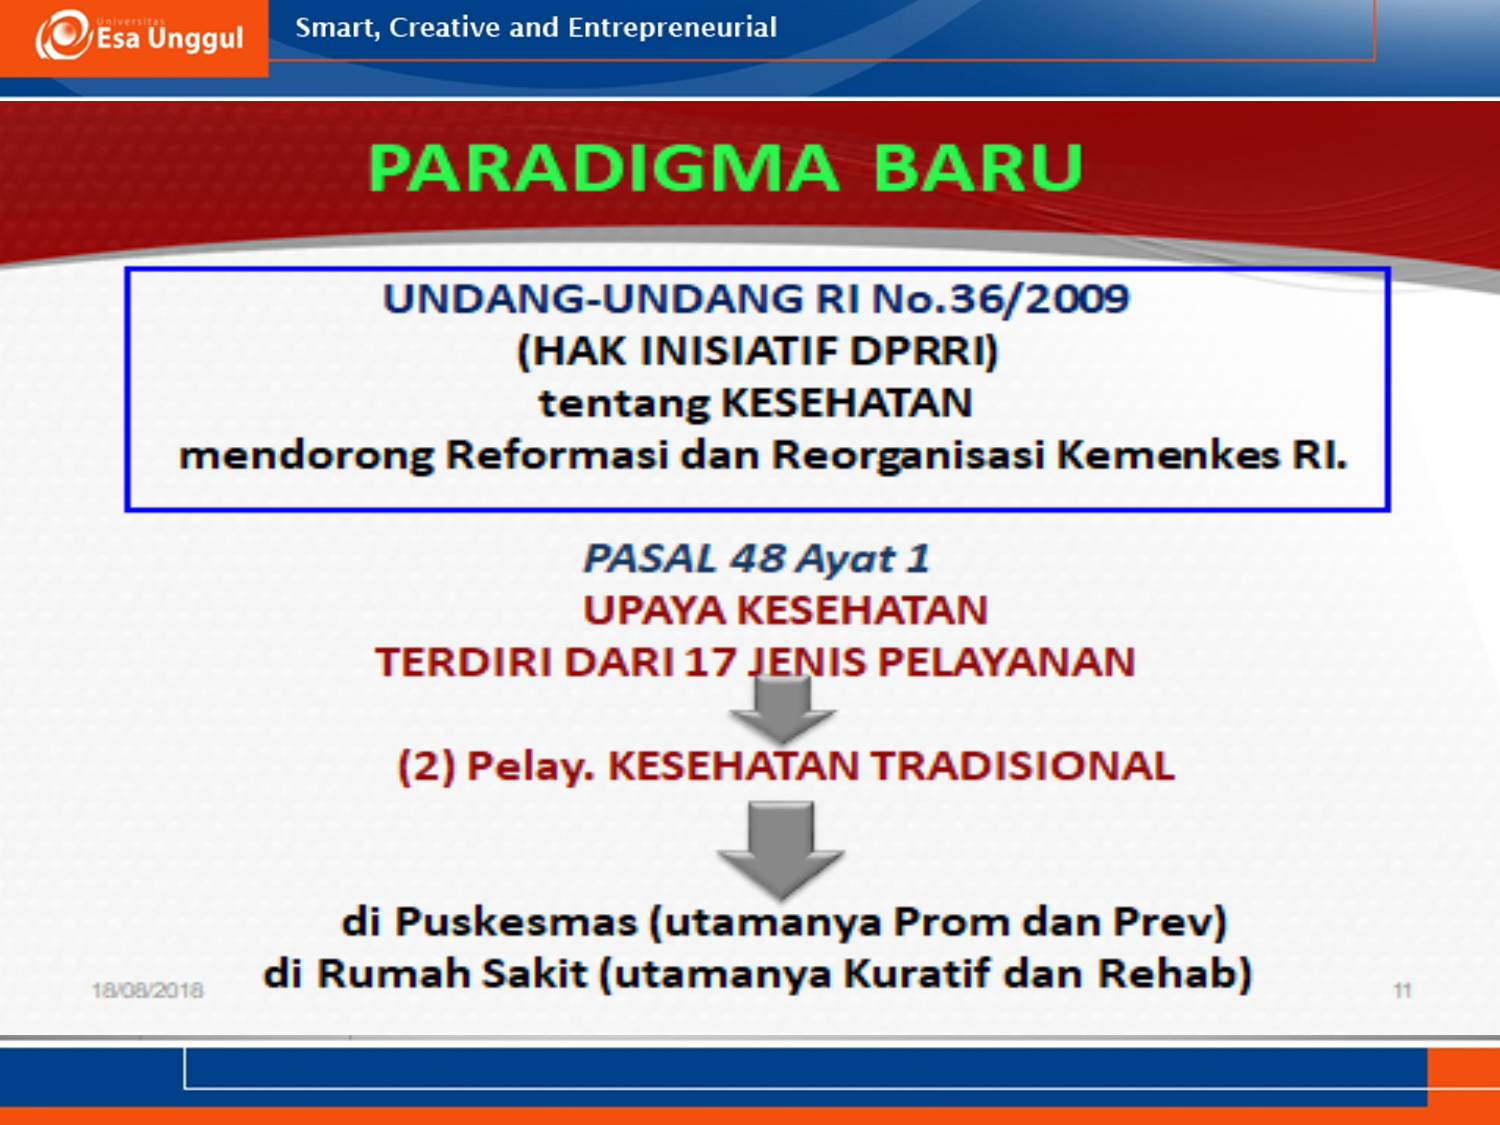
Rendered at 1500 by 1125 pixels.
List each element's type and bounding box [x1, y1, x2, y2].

picture [0, 0, 1500, 101]
list [0, 101, 1500, 1036]
picture [0, 1036, 1500, 1125]
